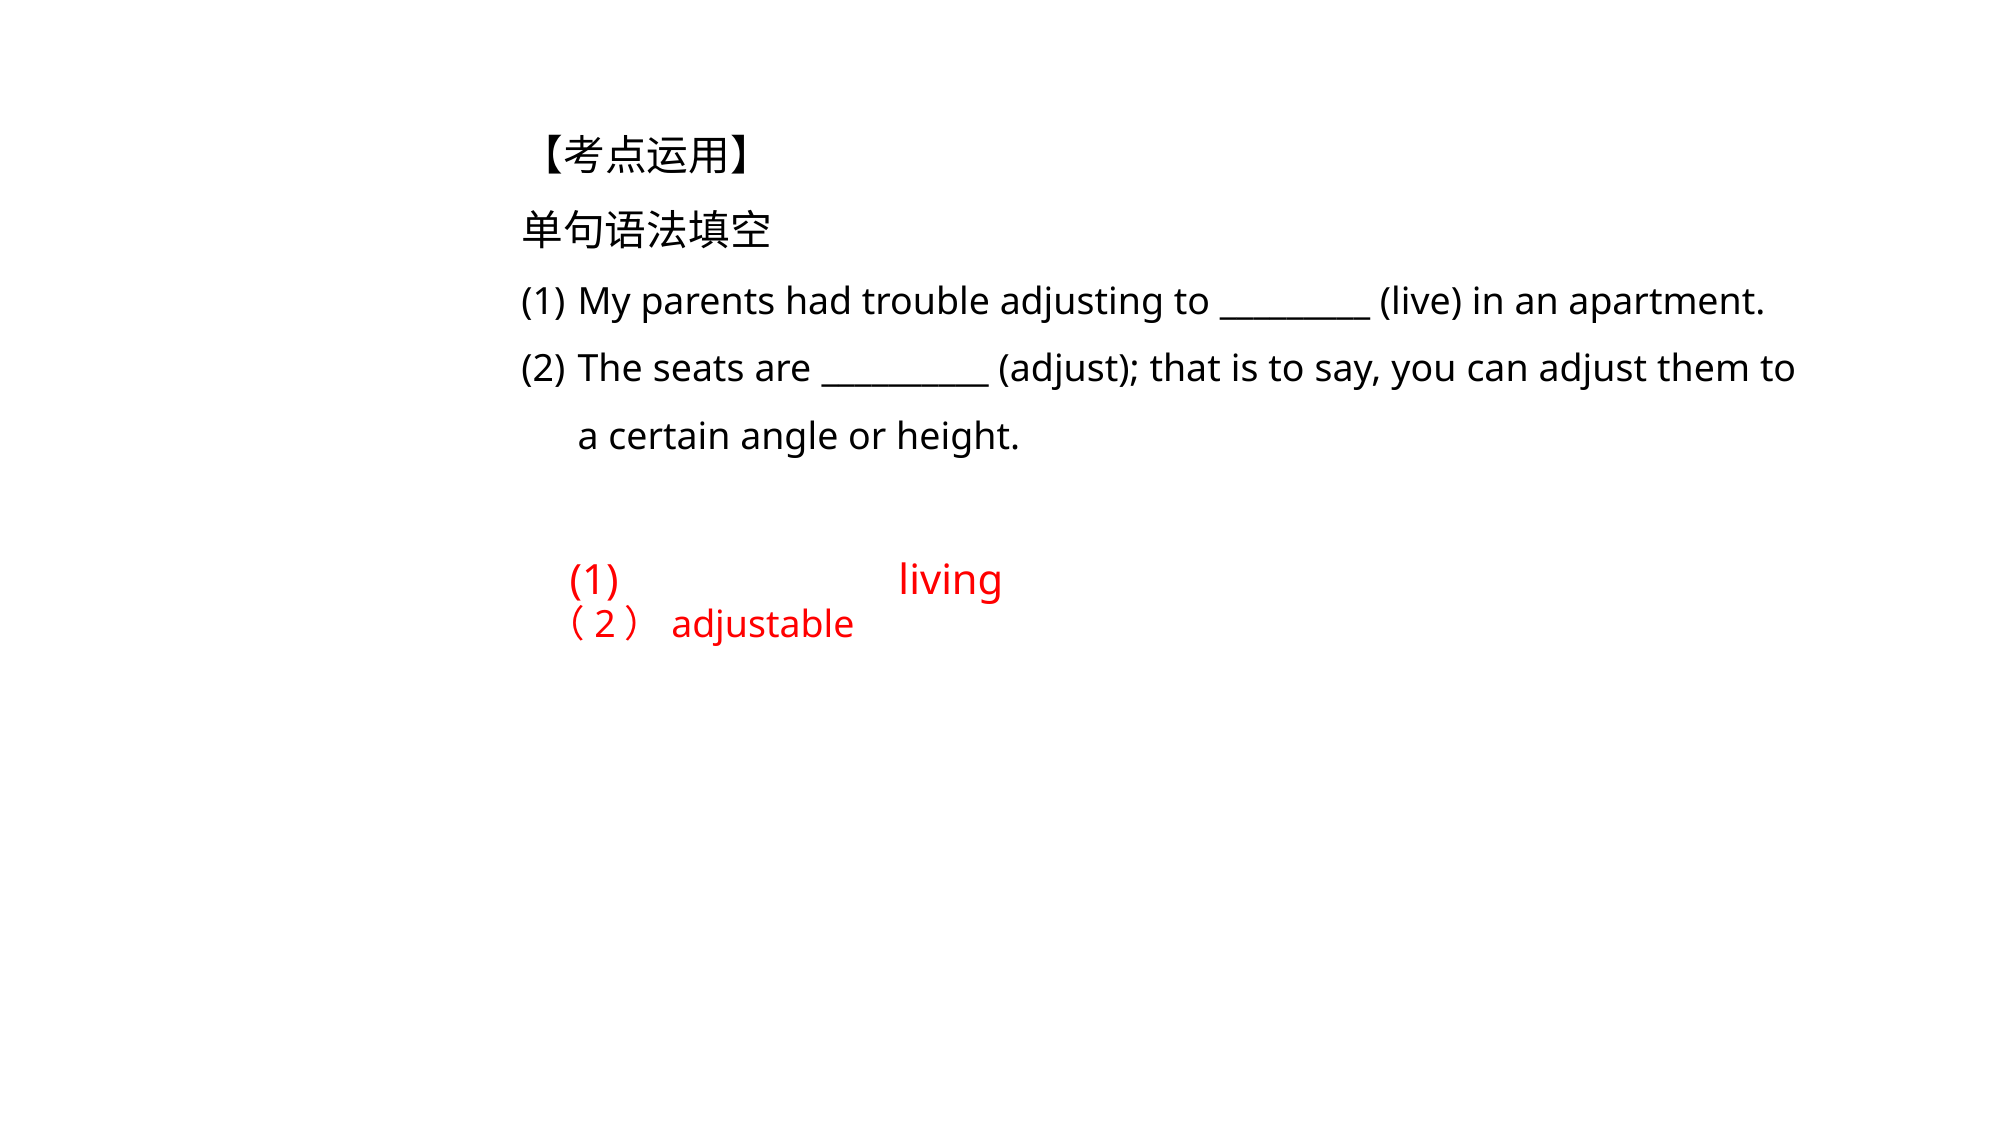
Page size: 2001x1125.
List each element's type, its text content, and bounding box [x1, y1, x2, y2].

text_box (1) living （2）adjustable [533, 554, 1019, 611]
text_box 【考点运用】 单句语法填空 My parents had trouble adjusting to _________ (live) in an apartment. The seats are __________ (adjust); that is to say, you can adjust them to a certain angle or height. [506, 96, 1813, 464]
